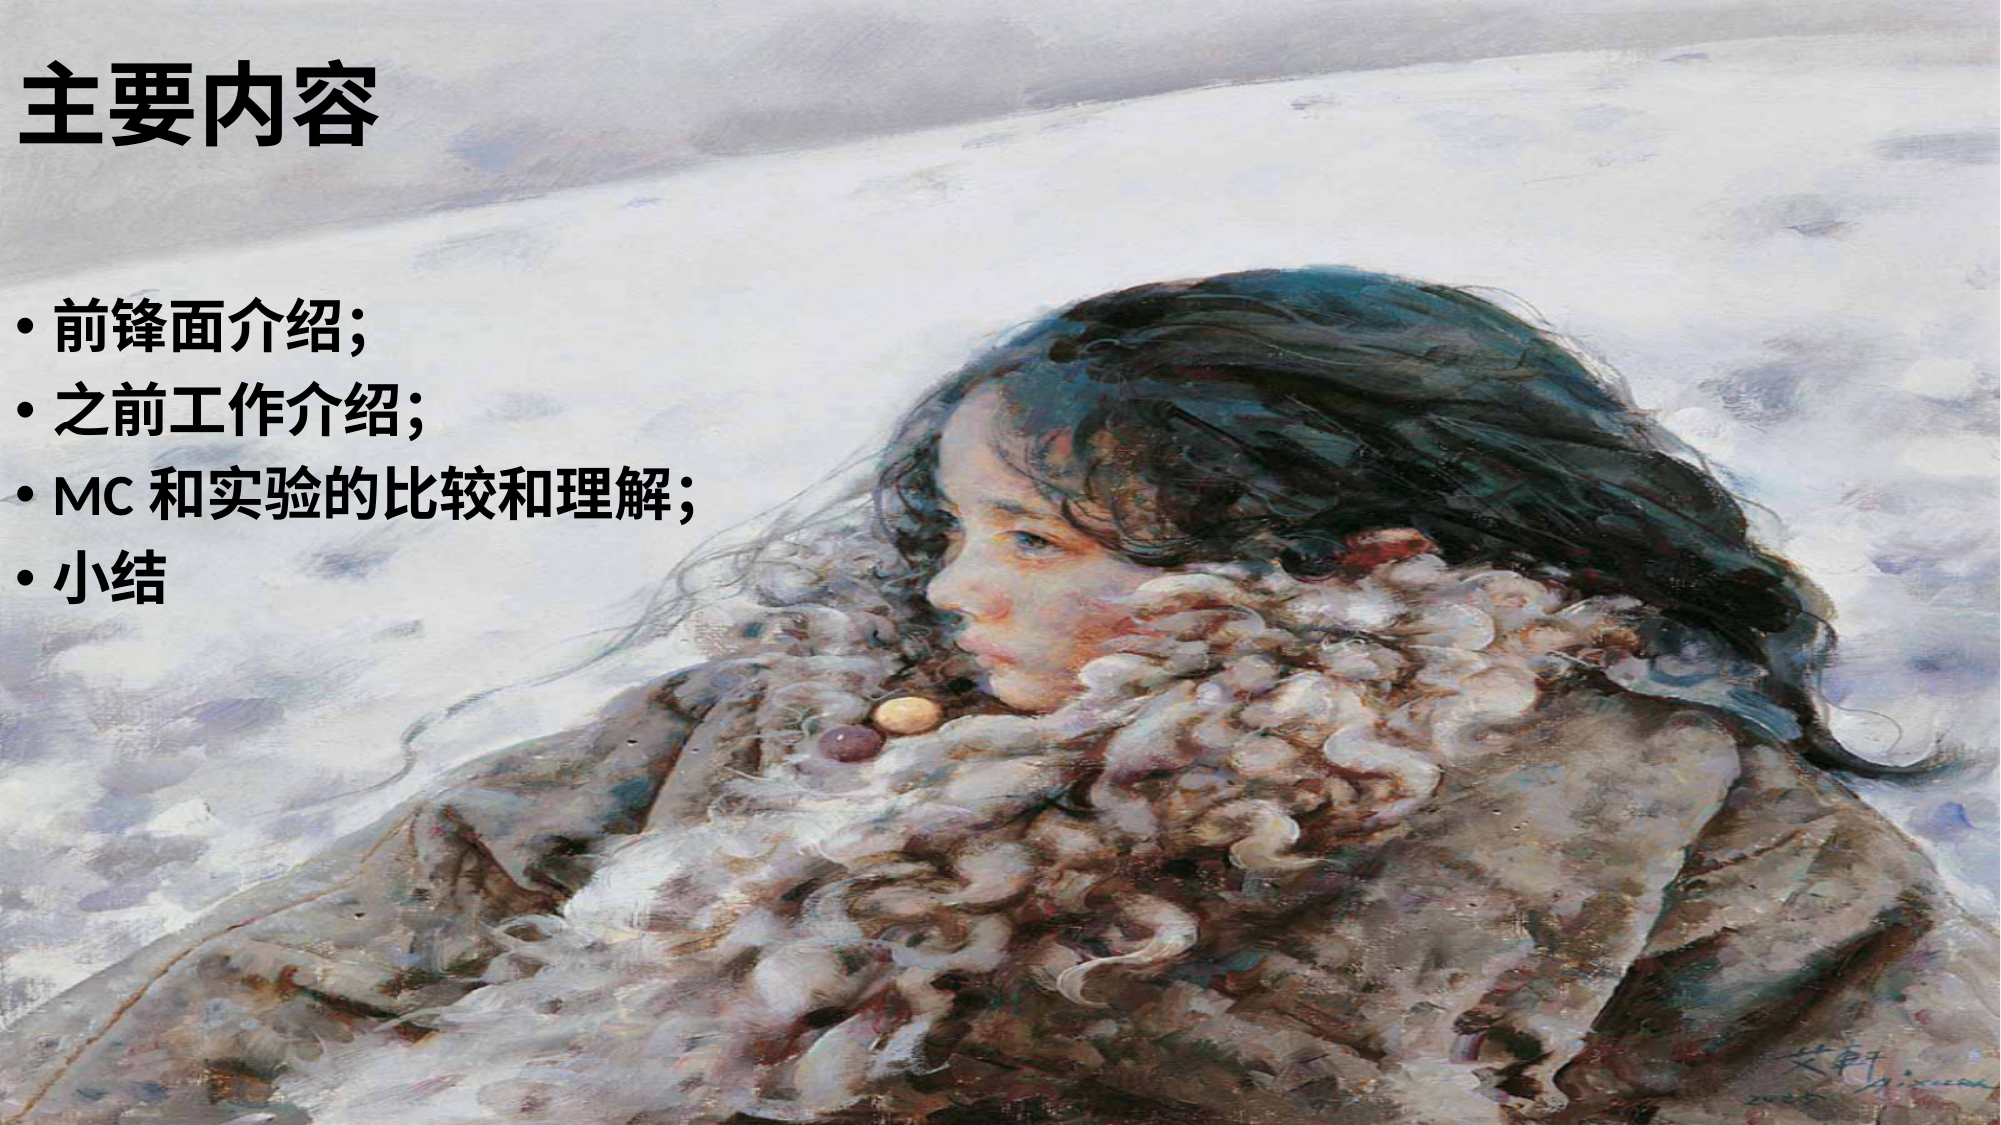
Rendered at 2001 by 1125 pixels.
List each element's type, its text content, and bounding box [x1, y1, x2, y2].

list 前锋面介绍； 之前工作介绍； MC和实验的比较和理解； 小结 [0, 290, 1725, 1004]
title 主要内容 [0, 0, 1725, 218]
picture [0, 0, 2001, 1125]
